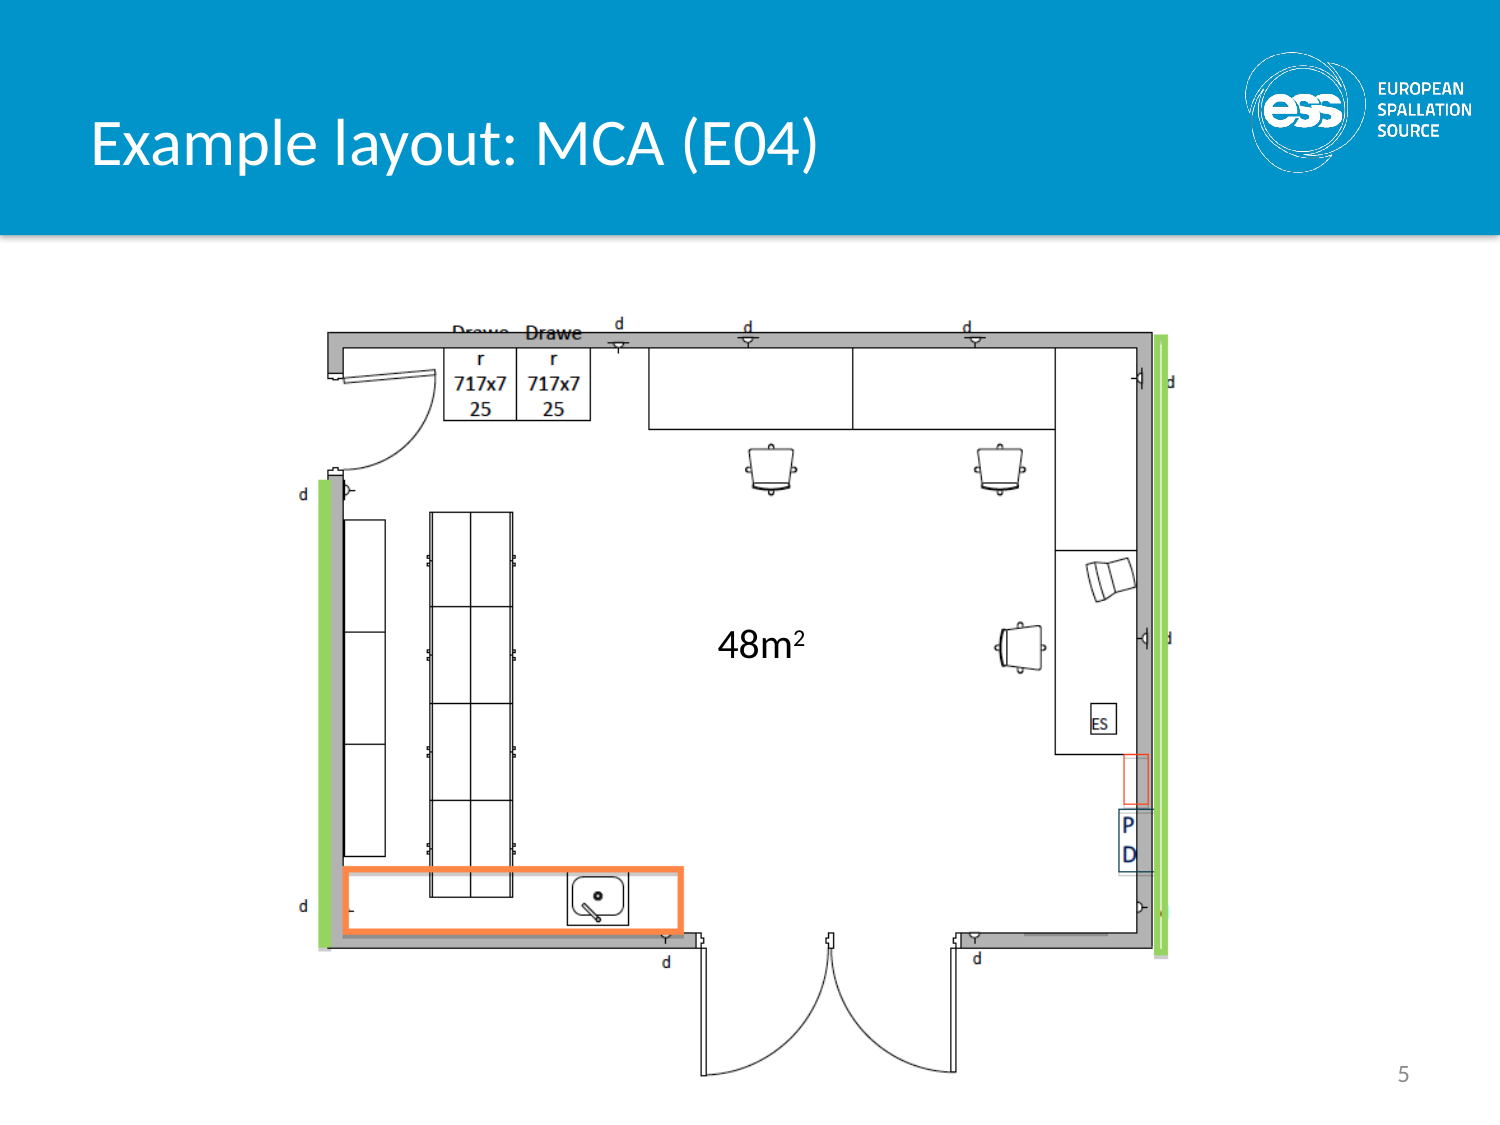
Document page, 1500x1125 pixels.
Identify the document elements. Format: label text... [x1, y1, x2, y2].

picture [1264, 94, 1342, 127]
picture [1409, 104, 1415, 115]
picture [1454, 83, 1458, 94]
picture [265, 290, 1214, 1102]
picture [1443, 86, 1450, 93]
picture [1398, 109, 1406, 115]
picture [1436, 104, 1444, 115]
picture [1423, 83, 1430, 94]
picture [1400, 83, 1407, 94]
picture [1432, 125, 1438, 136]
picture [1379, 83, 1385, 94]
picture [1422, 125, 1428, 134]
title Example layout: MCA (E04) [75, 45, 1247, 233]
picture [1389, 104, 1393, 115]
picture [1418, 104, 1423, 115]
slide_number 5 [1219, 1042, 1425, 1103]
